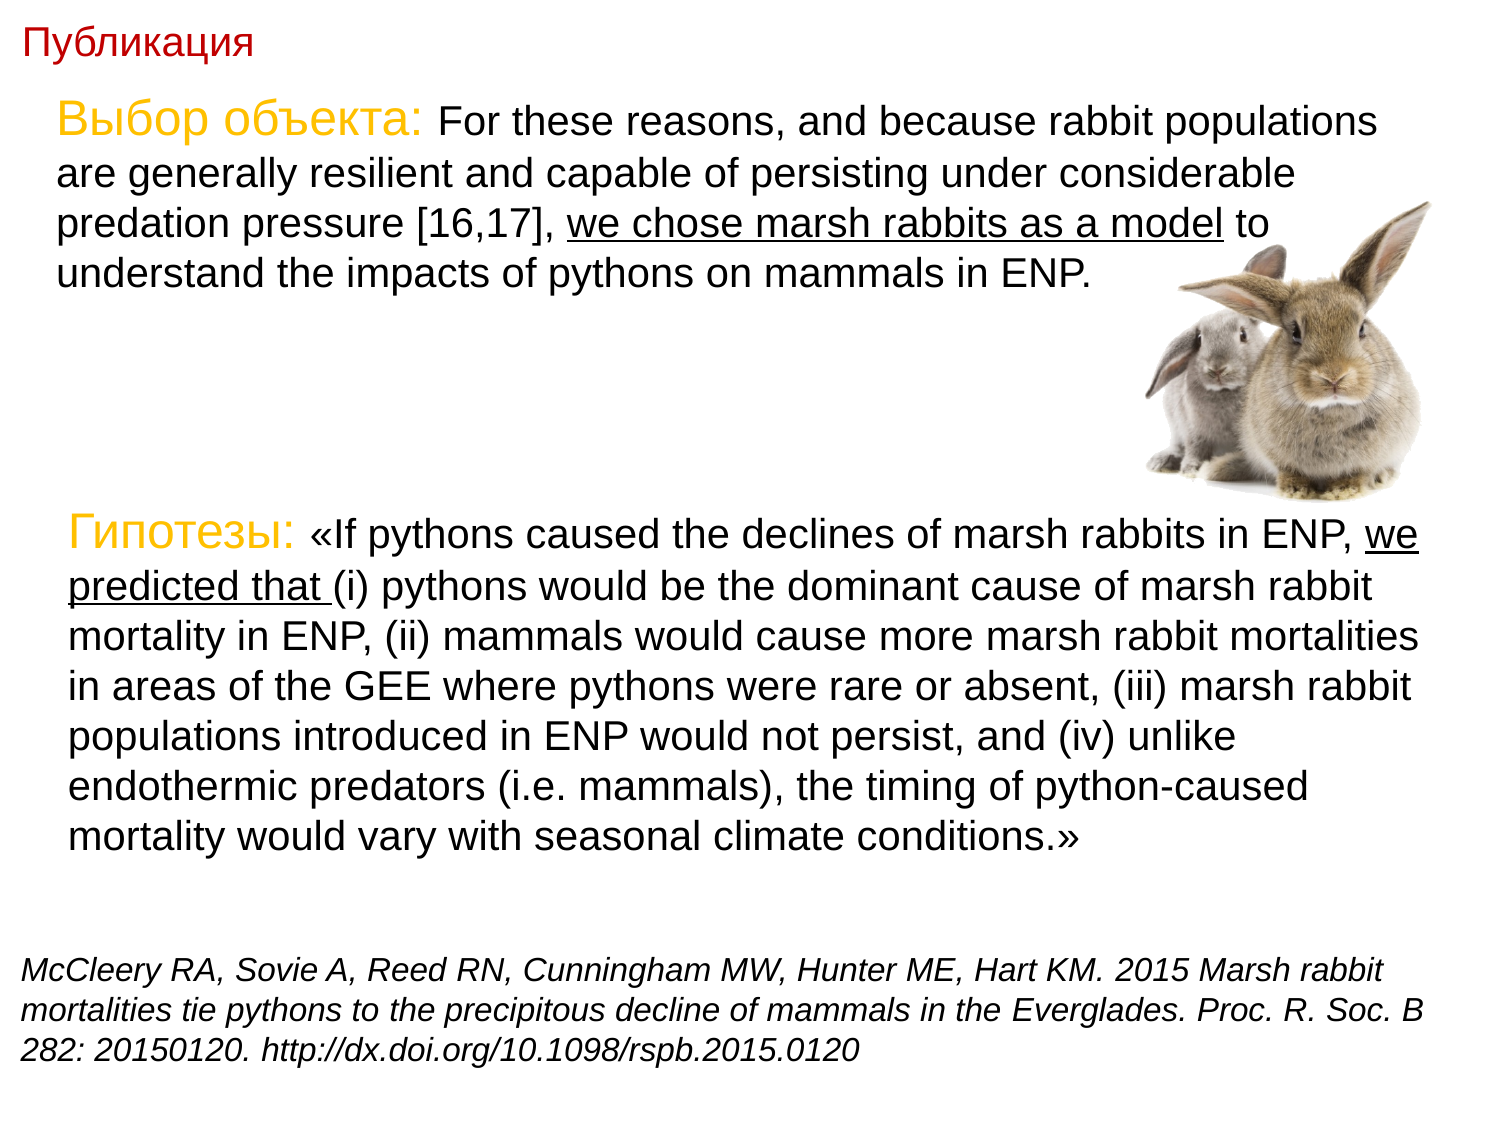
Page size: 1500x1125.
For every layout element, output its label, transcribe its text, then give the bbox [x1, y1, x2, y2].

picture [1127, 184, 1459, 540]
text_box Публикация [7, 7, 270, 73]
text_box Выбор объекта: For these reasons, and because rabbit populations are generally resilient and capable of persisting under considerable predation pressure [16,17], we chose marsh rabbits as a model to understand the impacts of pythons on mammals in ENP. [41, 78, 1447, 303]
text_box McCleery RA, Sovie A, Reed RN, Cunningham MW, Hunter ME, Hart KM. 2015 Marsh rabbit mortalities tie pythons to the precipitous decline of mammals in the Everglades. Proc. R. Soc. B 282: 20150120. http://dx.doi.org/10.1098/rspb.2015.0120 [5, 940, 1500, 1075]
text_box Гипотезы: «If pythons caused the declines of marsh rabbits in ENP, we predicted that (i) pythons would be the dominant cause of marsh rabbit mortality in ENP, (ii) mammals would cause more marsh rabbit mortalities in areas of the GEE where pythons were rare or absent, (iii) marsh rabbit populations introduced in ENP would not persist, and (iv) unlike endothermic predators (i.e. mammals), the timing of python-caused mortality would vary with seasonal climate conditions.» [53, 491, 1471, 867]
